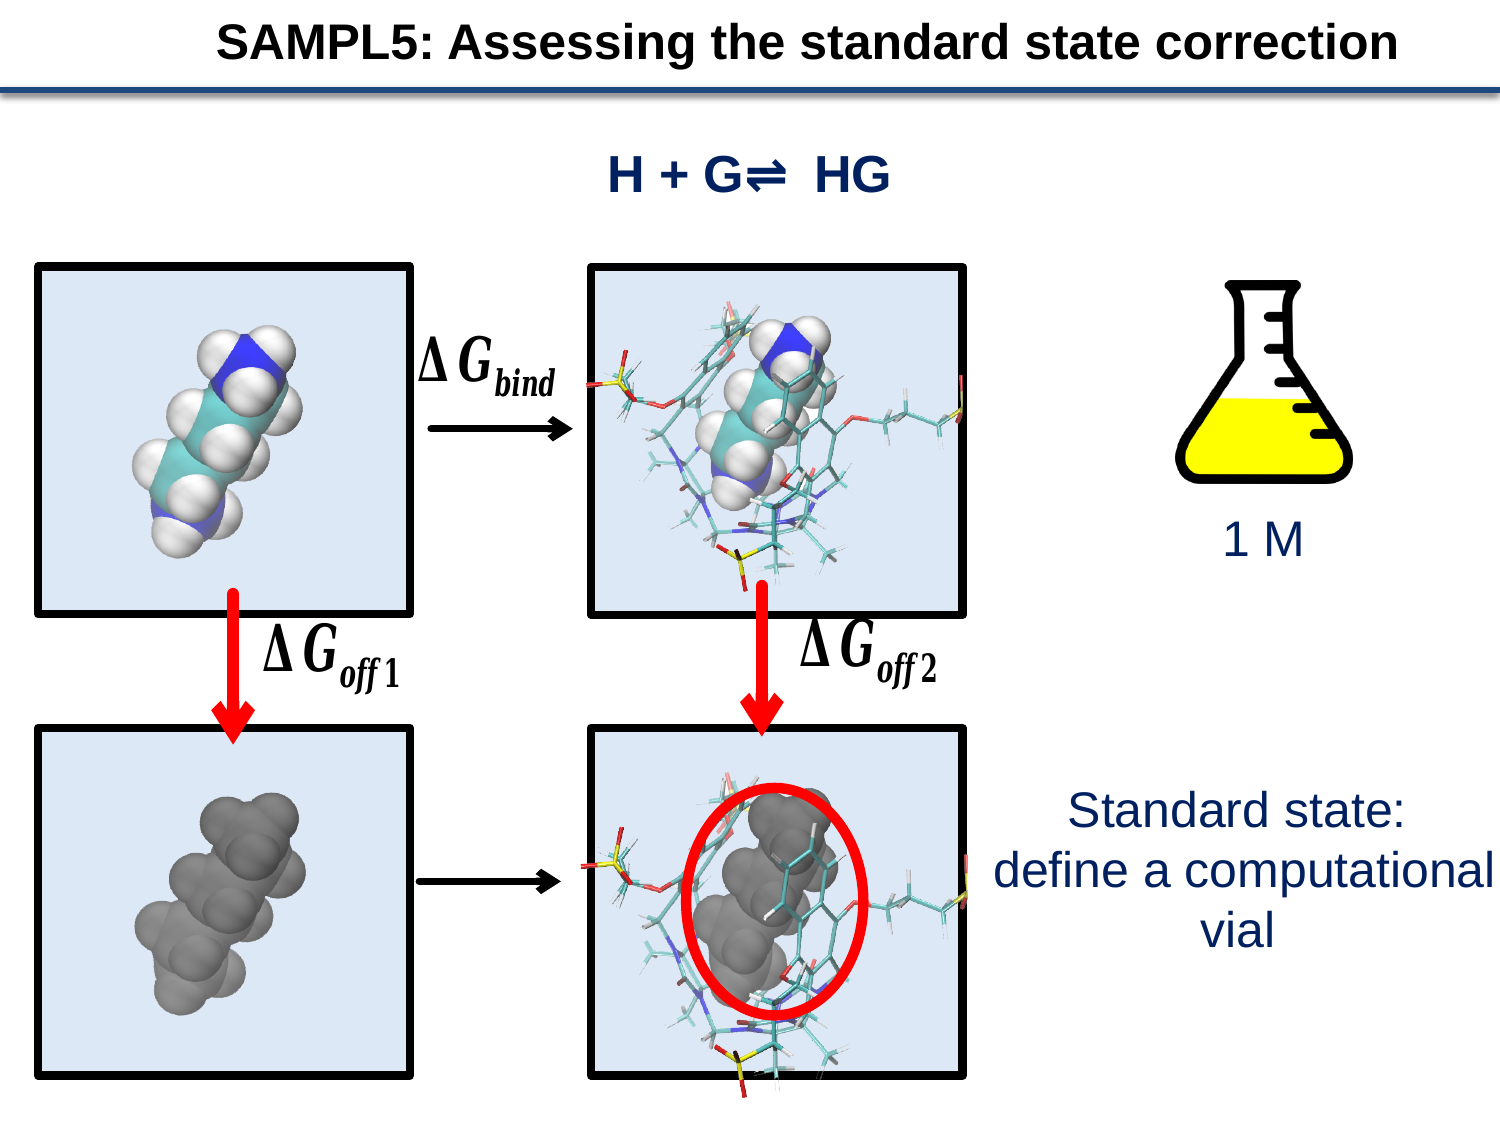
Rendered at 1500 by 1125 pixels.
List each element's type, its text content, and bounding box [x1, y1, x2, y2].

text_box Standard state: define a computational vial [950, 710, 1500, 966]
text_box [36, 726, 412, 1078]
picture [566, 287, 963, 608]
picture [108, 758, 312, 1037]
picture [576, 759, 968, 1118]
text_box SAMPL5: Assessing the standard state correction [201, 2, 1415, 78]
text_box [589, 726, 965, 758]
text_box [36, 264, 412, 616]
picture [115, 287, 333, 579]
text_box [589, 265, 965, 289]
picture [1174, 280, 1354, 485]
text_box 1 M [1068, 498, 1460, 574]
text_box H + G⇌ HG [592, 132, 908, 210]
